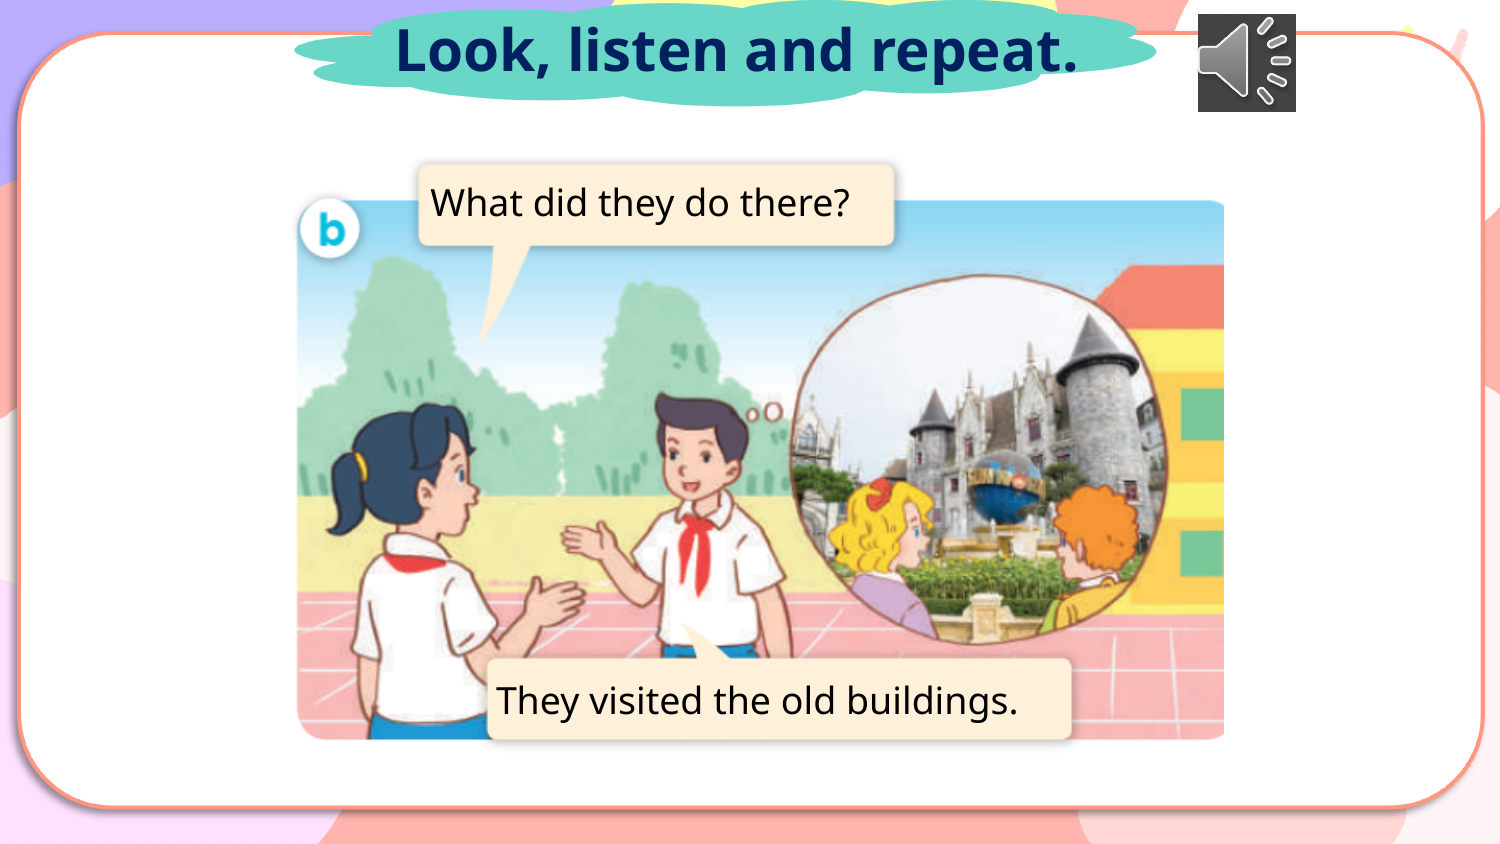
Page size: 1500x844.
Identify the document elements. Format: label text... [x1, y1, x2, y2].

picture [0, 0, 1500, 844]
text_box Look, listen and repeat. [379, 0, 1197, 64]
